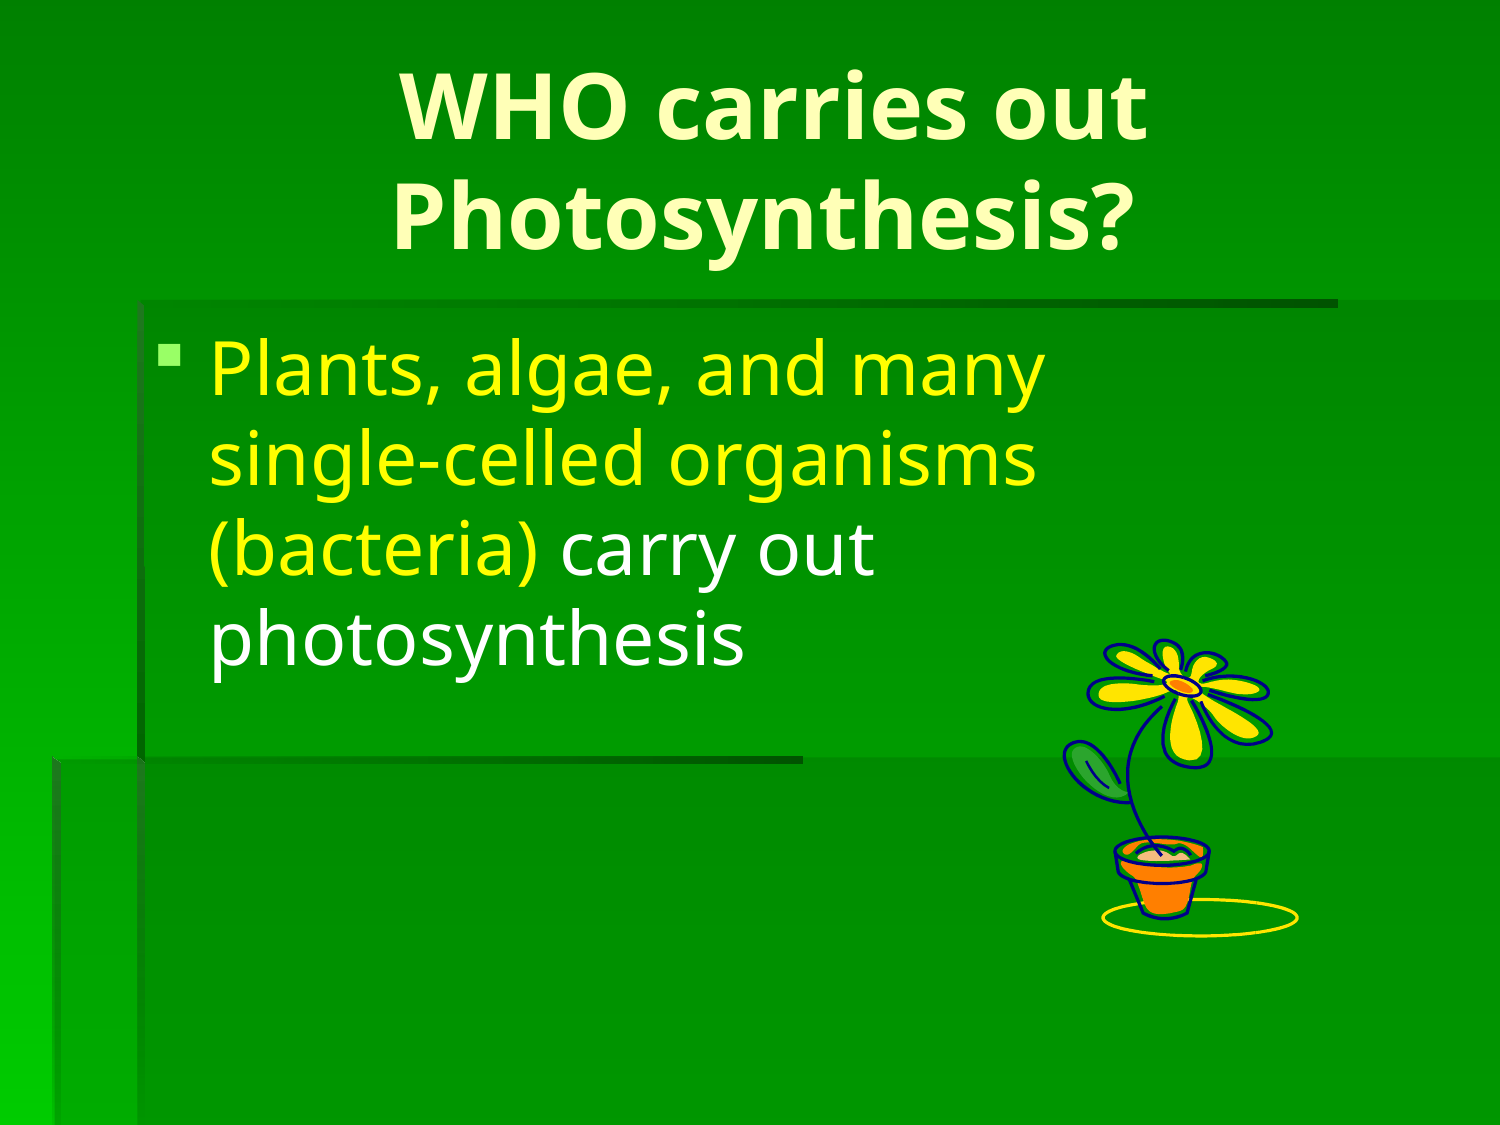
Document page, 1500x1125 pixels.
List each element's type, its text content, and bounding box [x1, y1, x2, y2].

list Plants, algae, and many single-celled organisms (bacteria) carry out photosynthesis [137, 312, 1301, 1001]
title WHO carries out Photosynthesis? [74, 39, 1451, 276]
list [1062, 638, 1299, 938]
